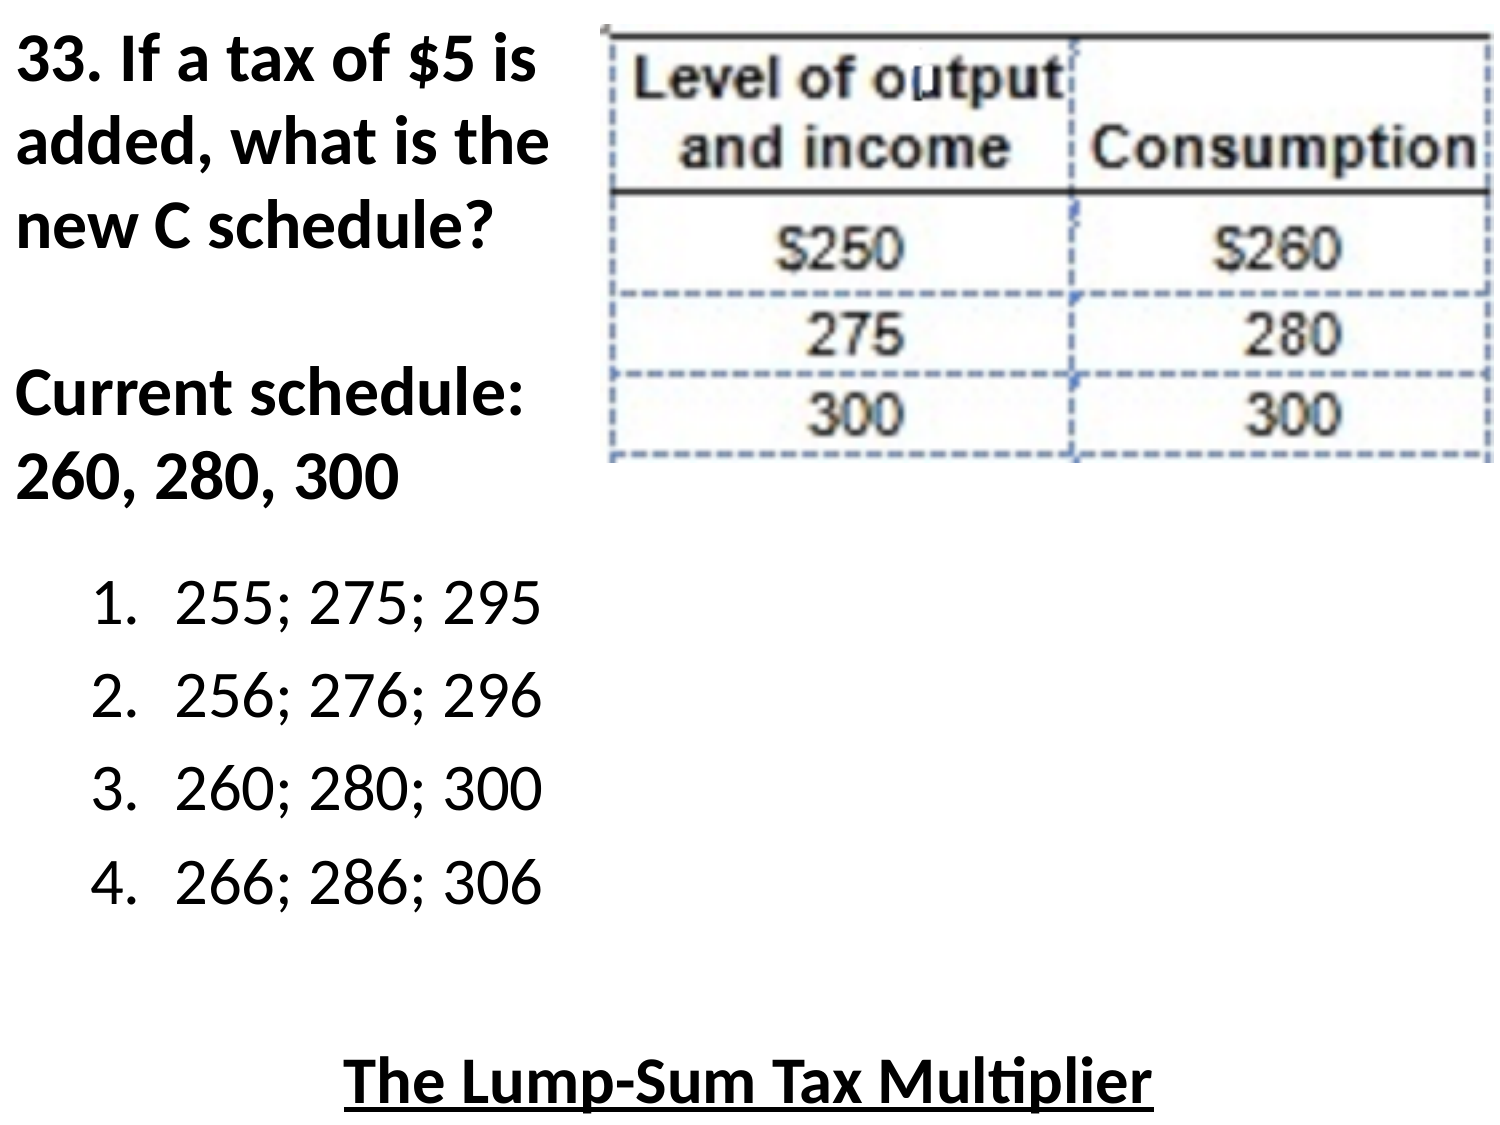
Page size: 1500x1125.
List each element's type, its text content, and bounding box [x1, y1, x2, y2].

title 33. If a tax of $5 is added, what is the new C schedule? Current schedule: 260, 280, 300 [0, 0, 588, 525]
text_box The Lump-Sum Tax Multiplier [329, 1029, 1169, 1124]
list 255; 275; 295 256; 276; 296 260; 280; 300 266; 286; 306 [75, 549, 688, 975]
picture [599, 24, 1494, 463]
